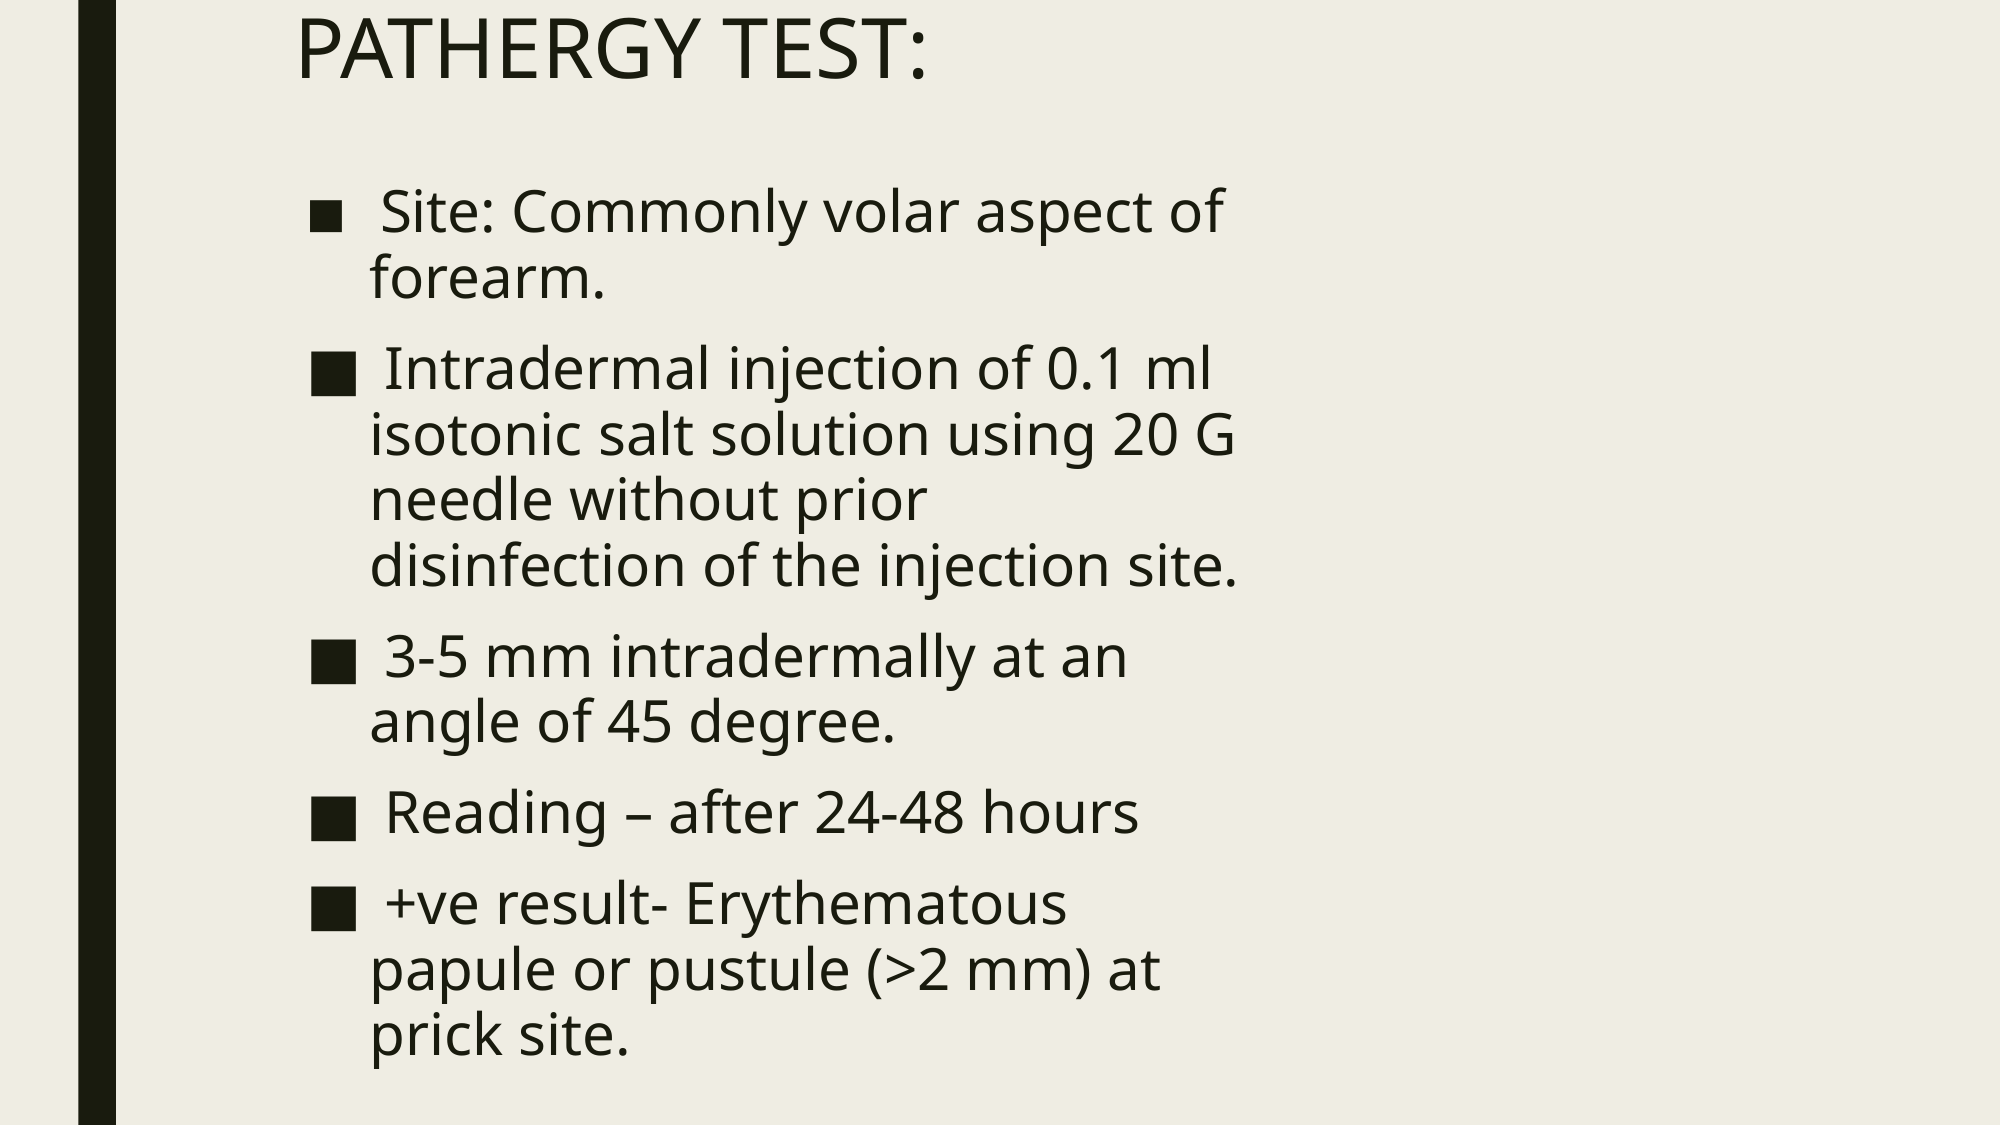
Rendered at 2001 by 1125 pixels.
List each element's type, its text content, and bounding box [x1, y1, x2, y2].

title PATHERGY TEST: [279, 0, 1107, 161]
list Site: Commonly volar aspect of forearm. Intradermal injection of 0.1 ml isotonic salt solution using 20 G needle without prior disinfection of the injection site. 3-5 mm intradermally at an angle of 45 degree. Reading – after 24-48 hours +ve result- Erythematous papule or pustule (>2 mm) at prick site. [291, 172, 1260, 1094]
